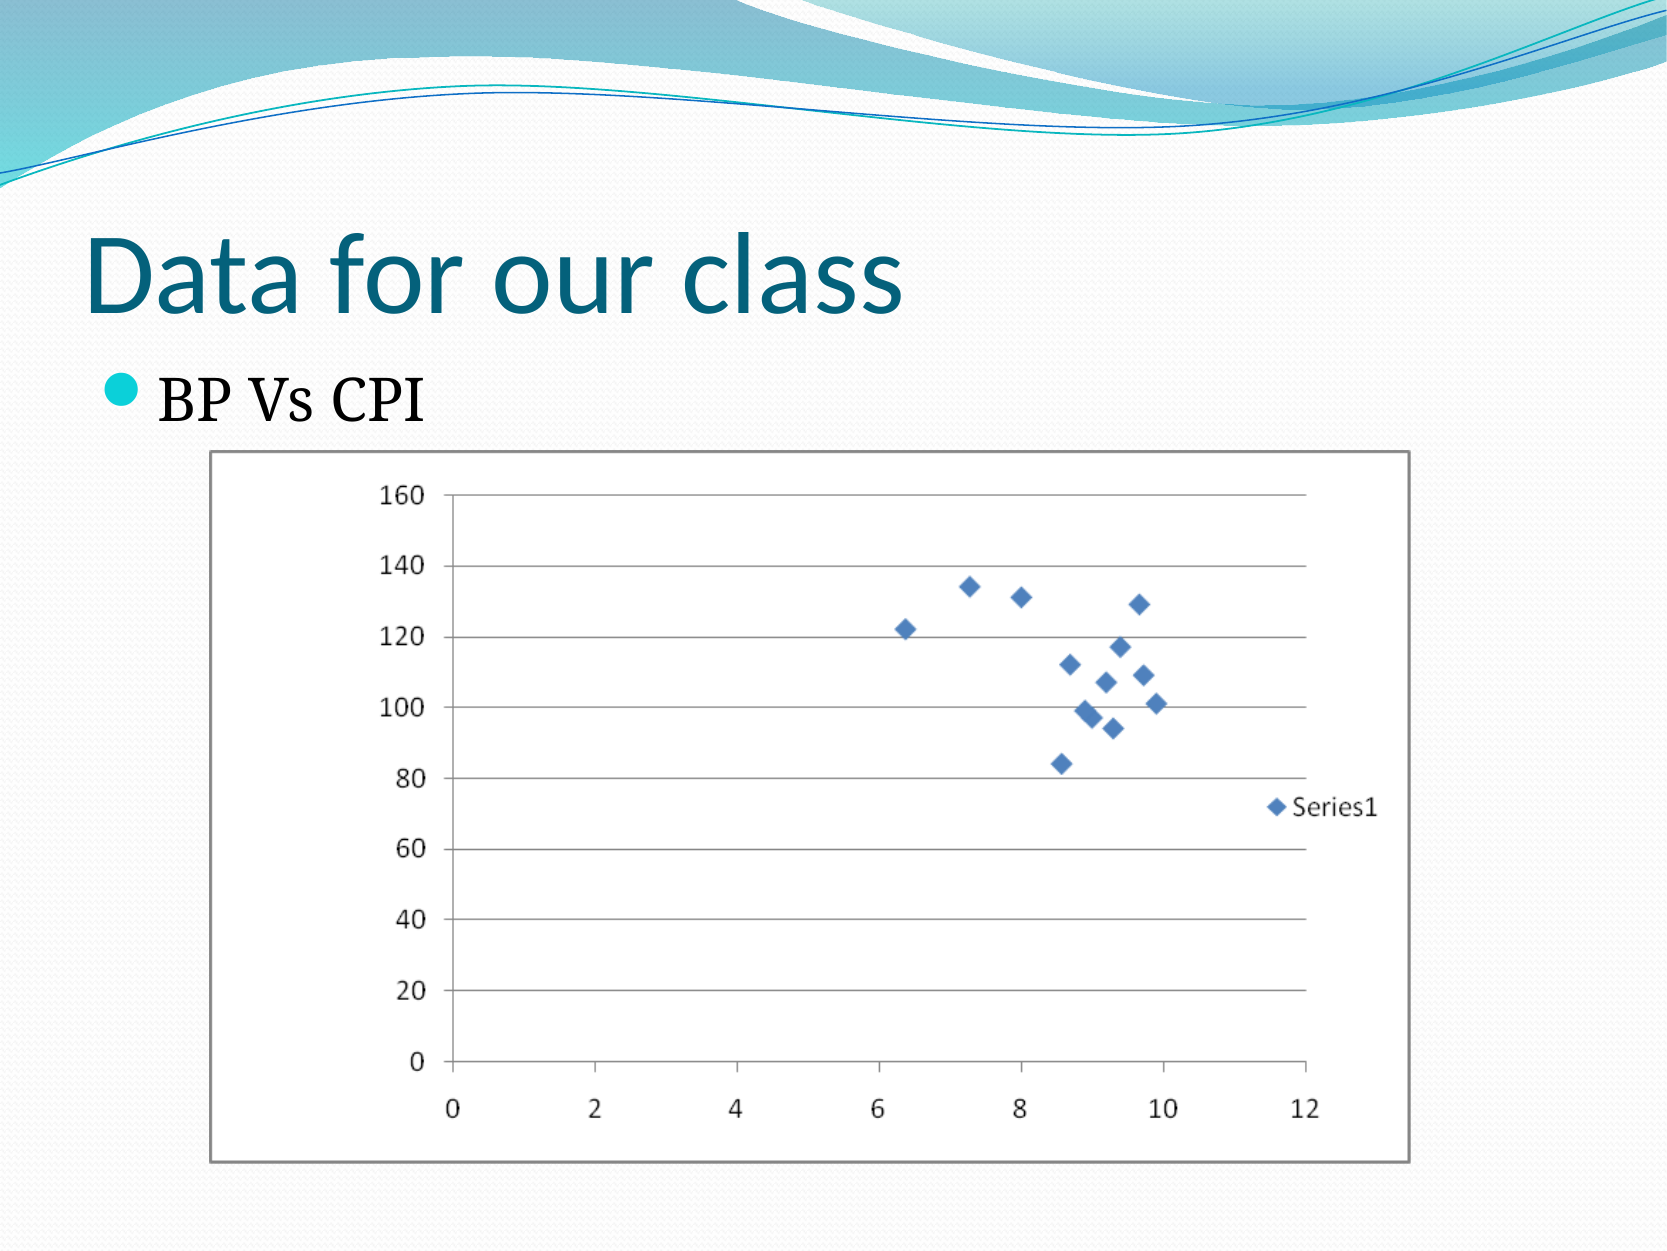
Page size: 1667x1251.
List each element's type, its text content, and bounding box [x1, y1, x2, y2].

picture [208, 449, 1412, 1165]
list BP Vs CPI [83, 352, 1584, 1153]
title Data for our class [83, 128, 1584, 337]
